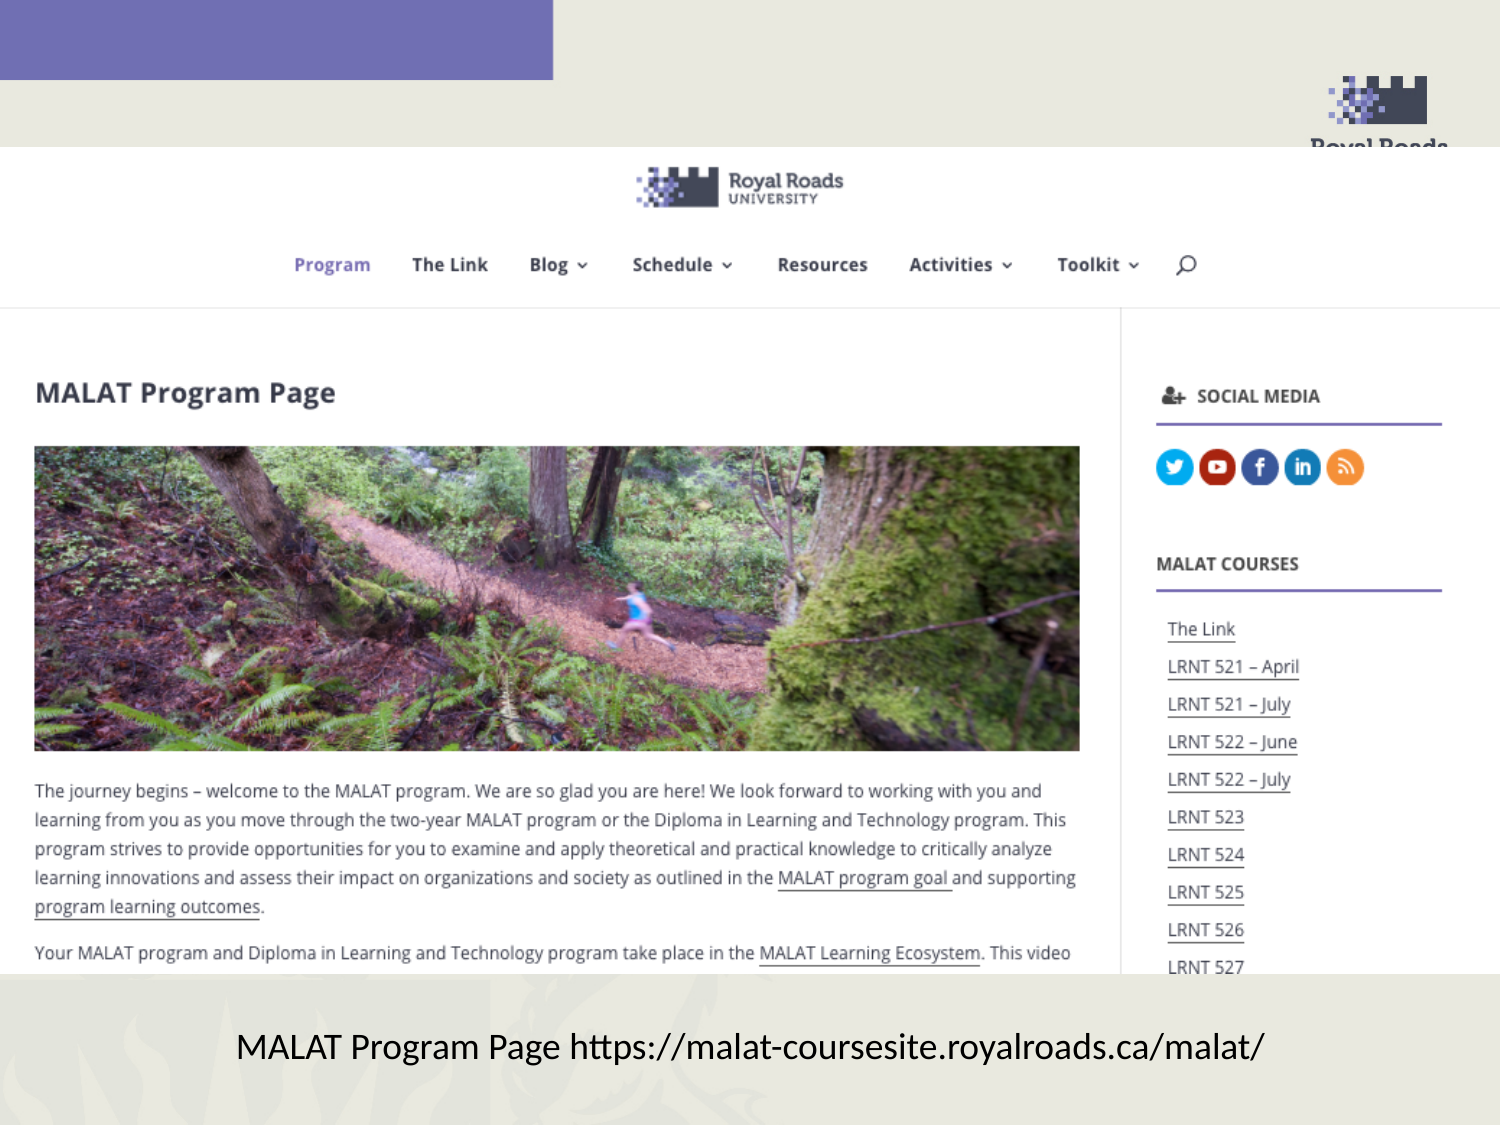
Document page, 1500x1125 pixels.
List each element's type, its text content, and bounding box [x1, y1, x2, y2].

picture [0, 0, 1500, 1125]
text_box MALAT Program Page https://malat-coursesite.royalroads.ca/malat/ [221, 1014, 1282, 1075]
